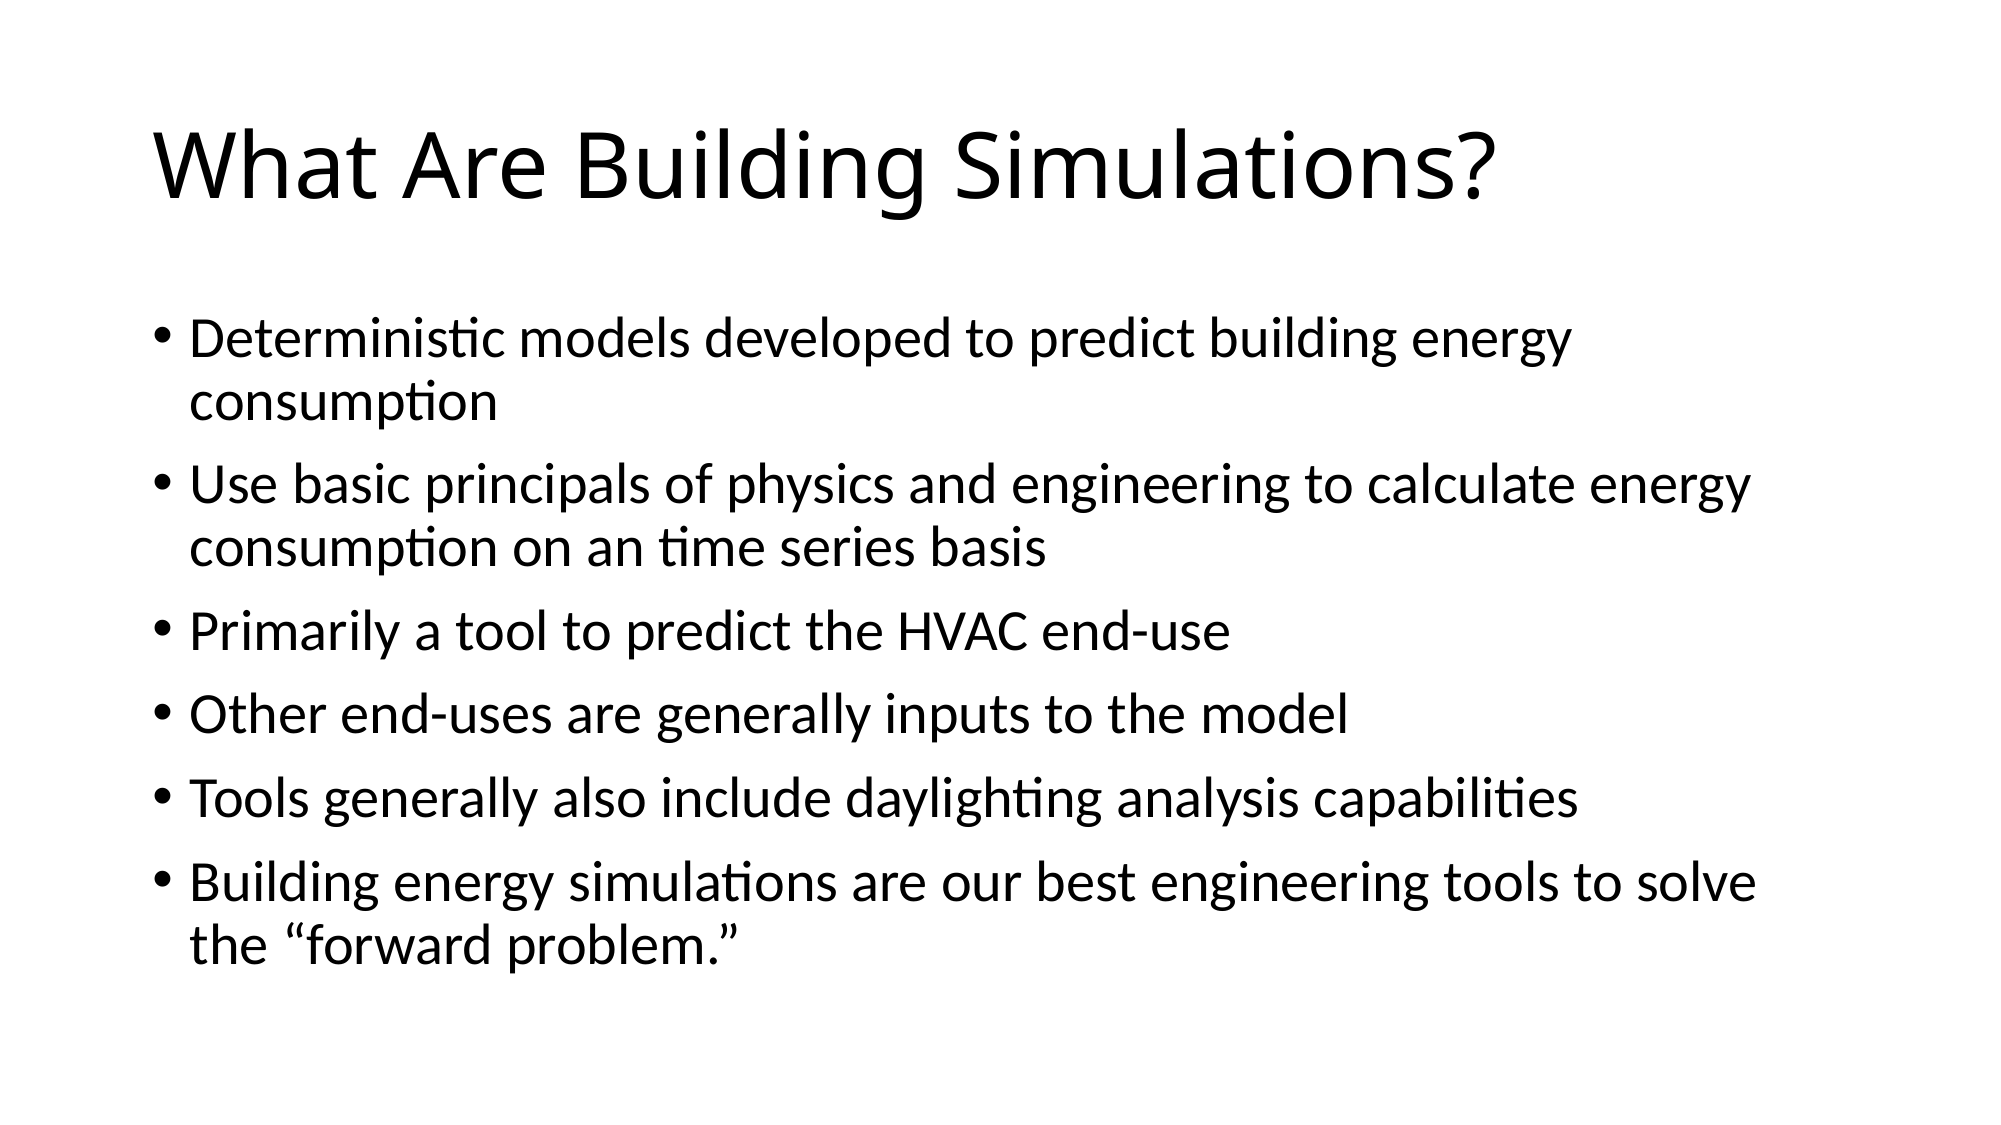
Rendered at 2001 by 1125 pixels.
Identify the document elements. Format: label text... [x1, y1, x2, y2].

list Deterministic models developed to predict building energy consumption Use basic principals of physics and engineering to calculate energy consumption on an time series basis Primarily a tool to predict the HVAC end-use Other end-uses are generally inputs to the model Tools generally also include daylighting analysis capabilities Building energy simulations are our best engineering tools to solve the “forward problem.” [137, 299, 1863, 1014]
title What Are Building Simulations? [137, 59, 1863, 278]
